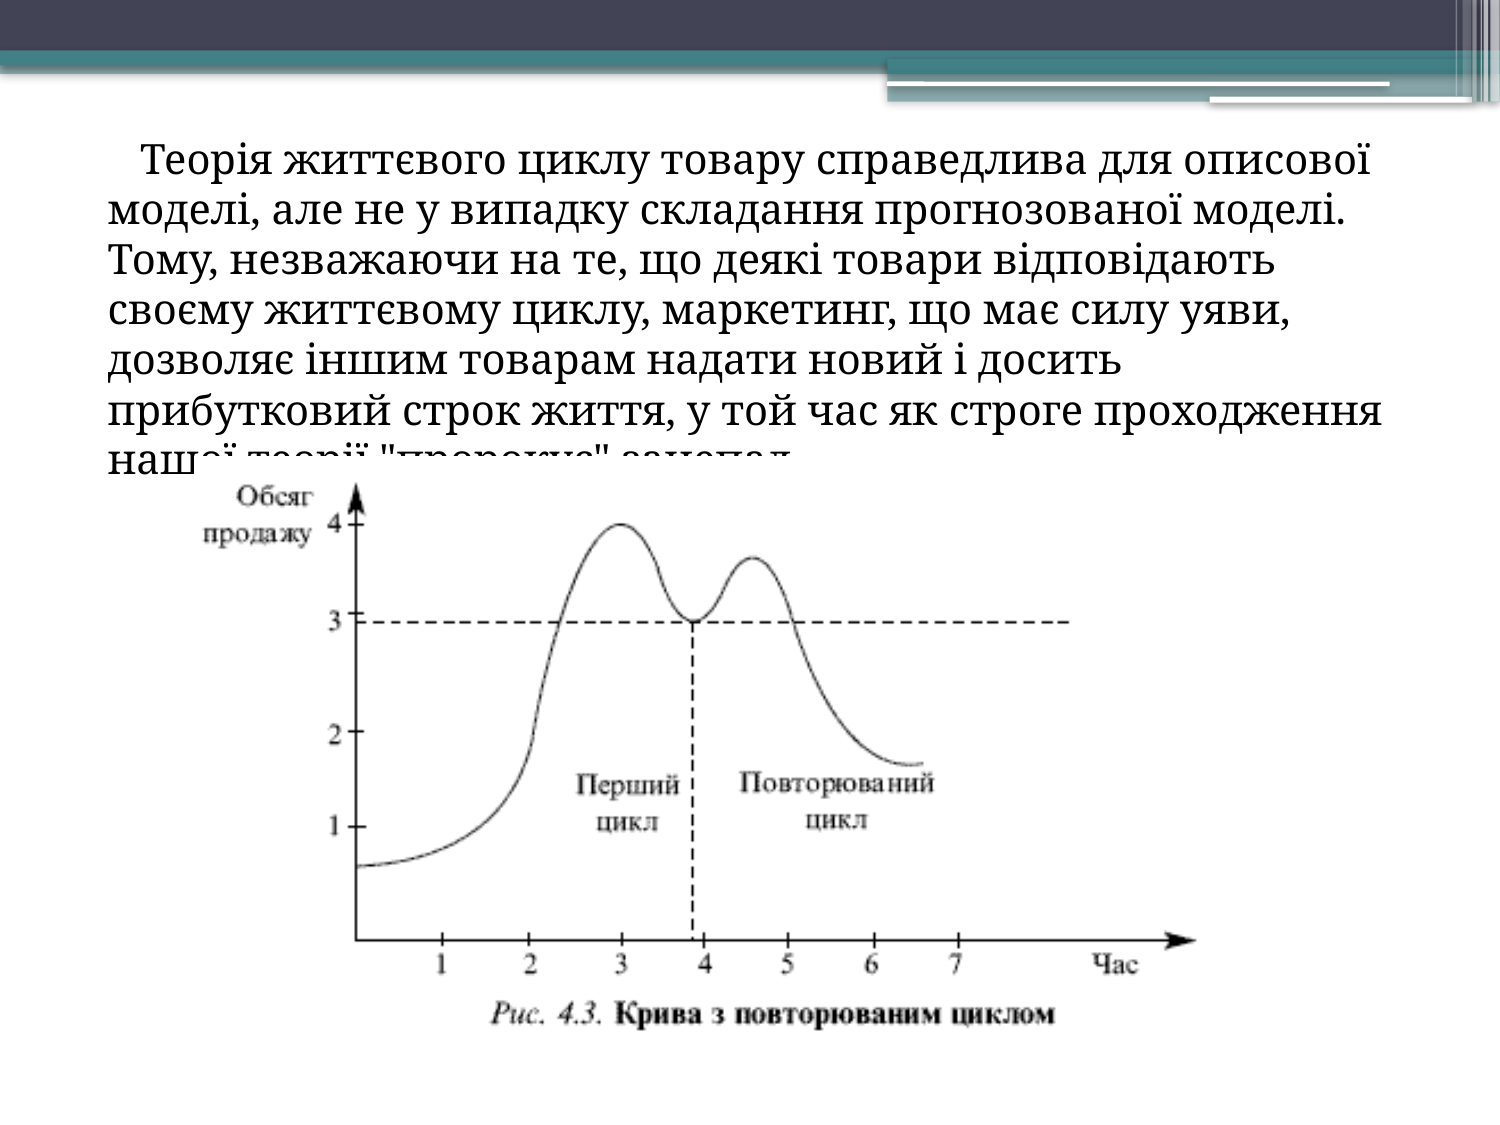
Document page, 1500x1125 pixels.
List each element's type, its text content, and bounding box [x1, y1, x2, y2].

list Теорія життєвого циклу товару справедлива для описової моделі, але не у випадку складання прогнозованої моделі. Тому, незважаючи на те, що деякі товари відповідають своєму життєвому циклу, маркетинг, що має силу уяви, дозволяє іншим товарам надати новий і досить прибутковий строк життя, у той час як строге проходження нашої теорії "пророкує" занепад. [75, 125, 1425, 1079]
picture [194, 455, 1256, 1034]
